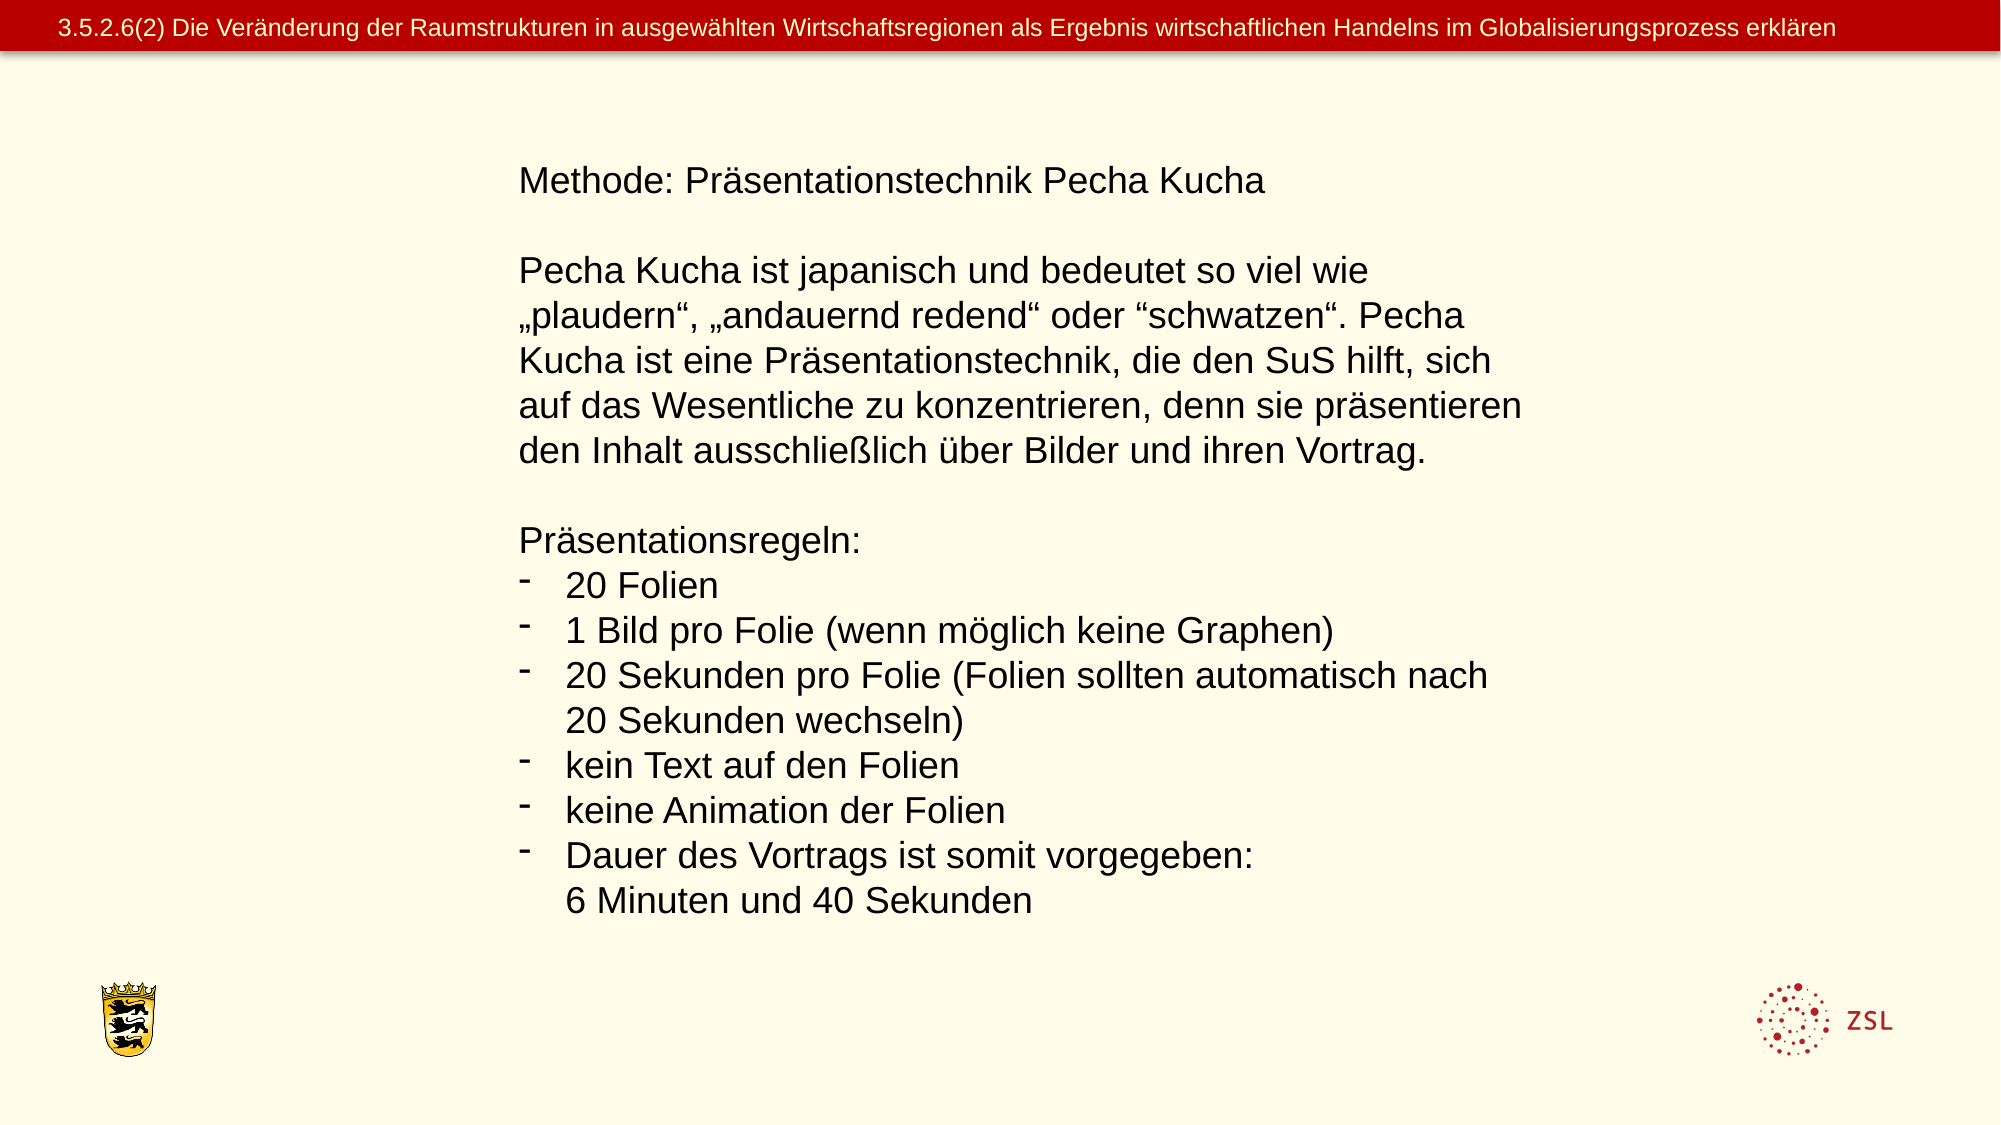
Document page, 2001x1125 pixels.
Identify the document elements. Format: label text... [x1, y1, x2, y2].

text_box Methode: Präsentationstechnik Pecha Kucha Pecha Kucha ist japanisch und bedeutet so viel wie „plaudern“, „andauernd redend“ oder “schwatzen“. Pecha Kucha ist eine Präsentationstechnik, die den SuS hilft, sich auf das Wesentliche zu konzentrieren, denn sie präsentieren den Inhalt ausschließlich über Bilder und ihren Vortrag. Präsentationsregeln: 20 Folien 1 Bild pro Folie (wenn möglich keine Graphen) 20 Sekunden pro Folie (Folien sollten automatisch nach 20 Sekunden wechseln) kein Text auf den Folien keine Animation der Folien Dauer des Vortrags ist somit vorgegeben: 6 Minuten und 40 Sekunden [503, 148, 1544, 929]
picture [99, 979, 158, 1059]
text_box 3.5.2.6(2) Die Veränderung der Raumstrukturen in ausgewählten Wirtschaftsregionen als Ergebnis wirtschaftlichen Handelns im Globalisierungsprozess erklären [43, 4, 1866, 57]
